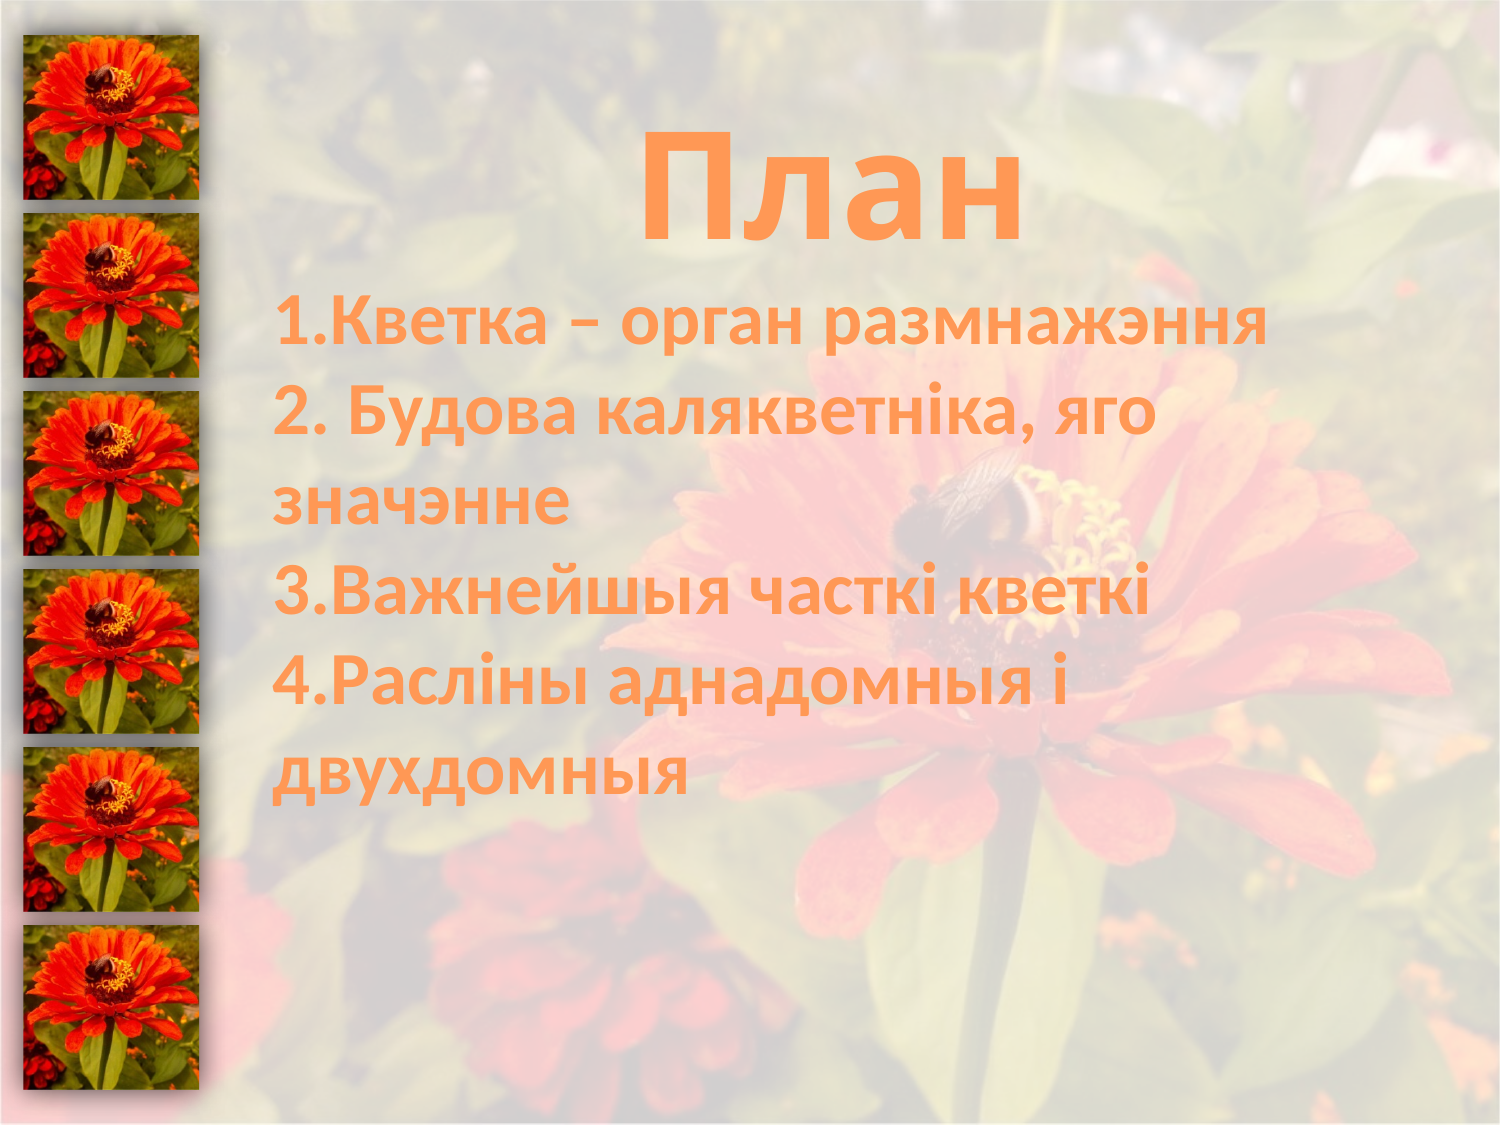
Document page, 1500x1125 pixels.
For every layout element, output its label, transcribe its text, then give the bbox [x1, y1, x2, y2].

text_box План 1.Кветка – орган размнажэння 2. Будова калякветніка, яго значэнне 3.Важнейшыя часткі кветкі 4.Расліны аднадомныя і двухдомныя [257, 81, 1407, 997]
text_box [23, 34, 200, 1091]
